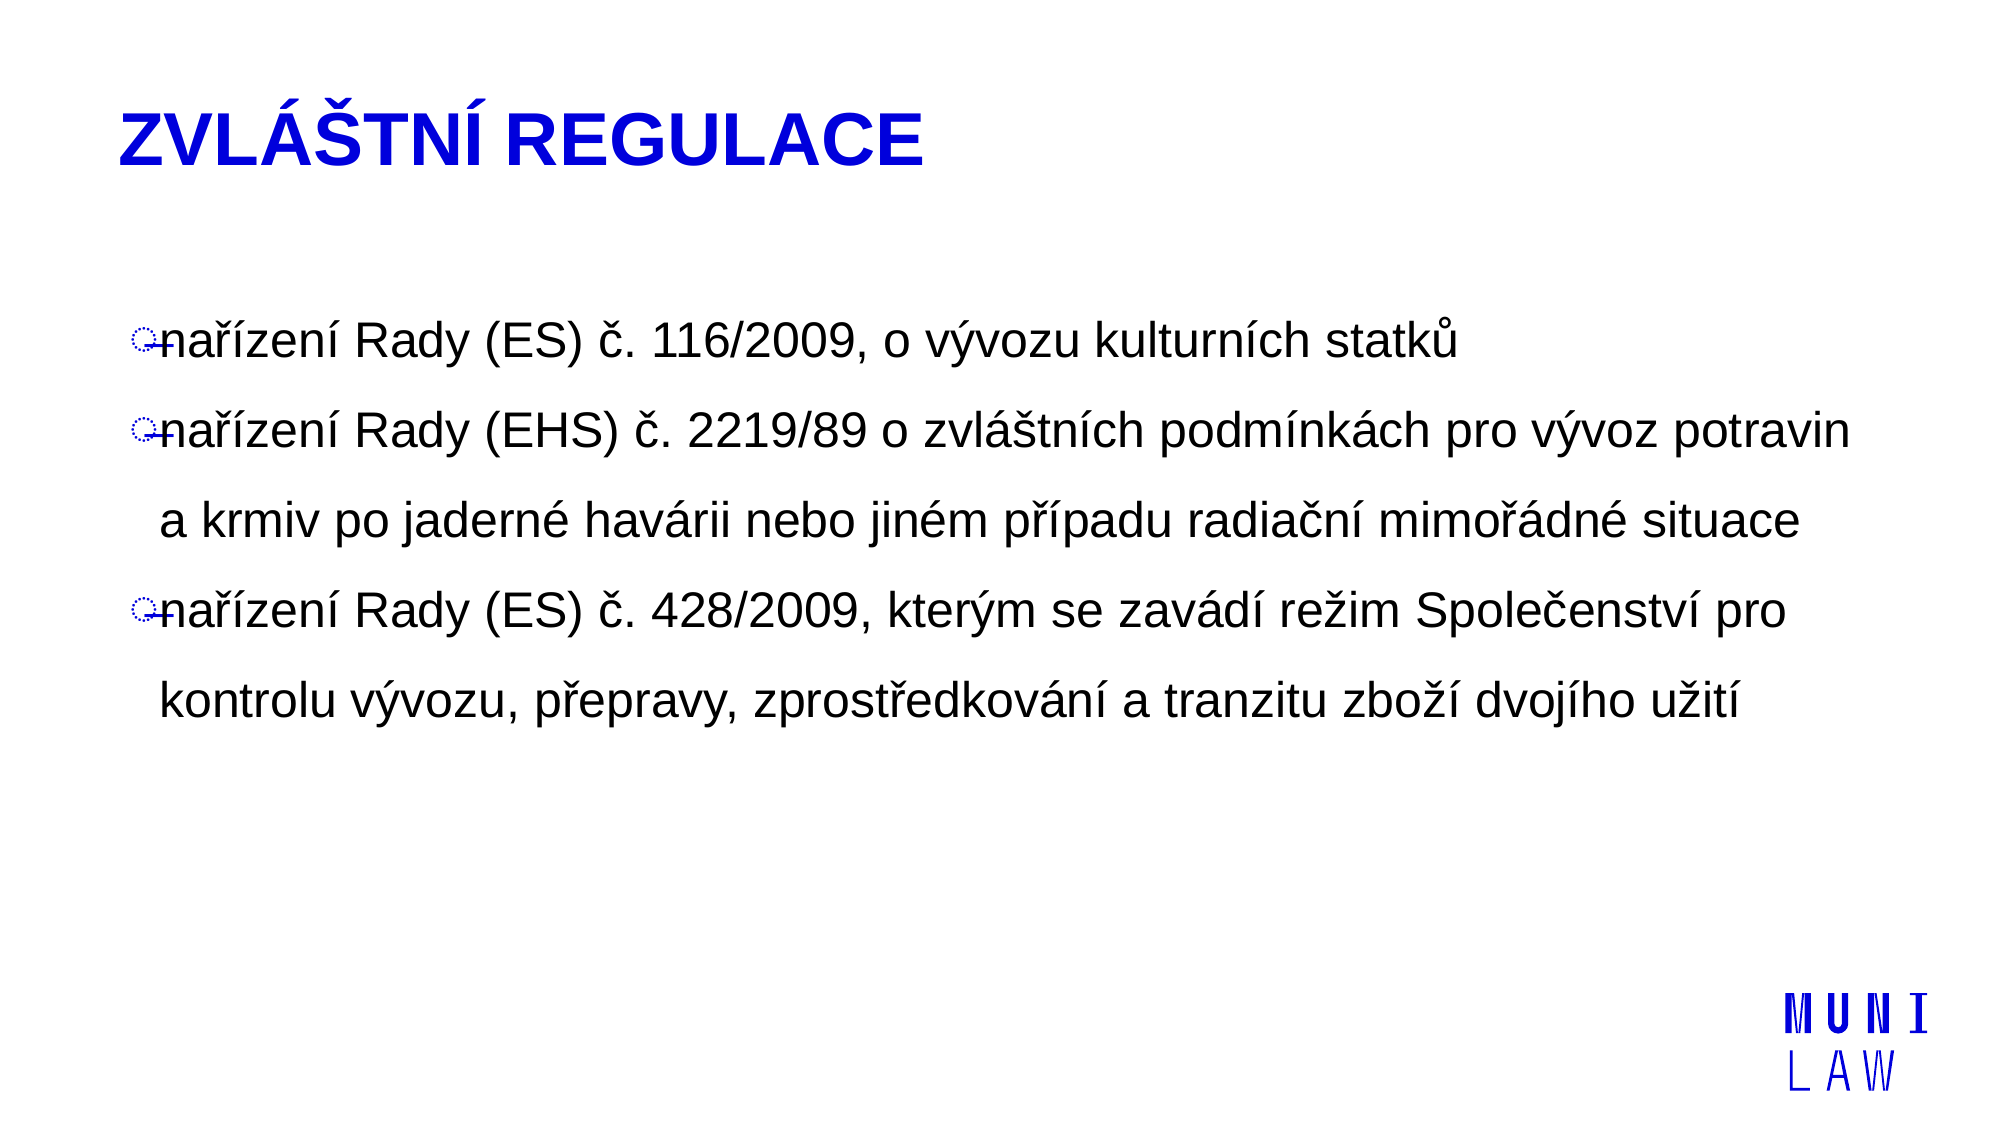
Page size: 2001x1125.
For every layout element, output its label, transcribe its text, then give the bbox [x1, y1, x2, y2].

title Zvláštní regulace [118, 118, 1883, 193]
list nařízení Rady (ES) č. 116/2009, o vývozu kulturních statků nařízení Rady (EHS) č. 2219/89 o zvláštních podmínkách pro vývoz potravin a krmiv po jaderné havárii nebo jiném pří­padu radiační mimořádné situace nařízení Rady (ES) č. 428/2009, kterým se zavádí režim Společenství pro kontrolu vývozu, přepravy, zprostředkování a tranzitu zboží dvojího užití [118, 277, 1883, 957]
